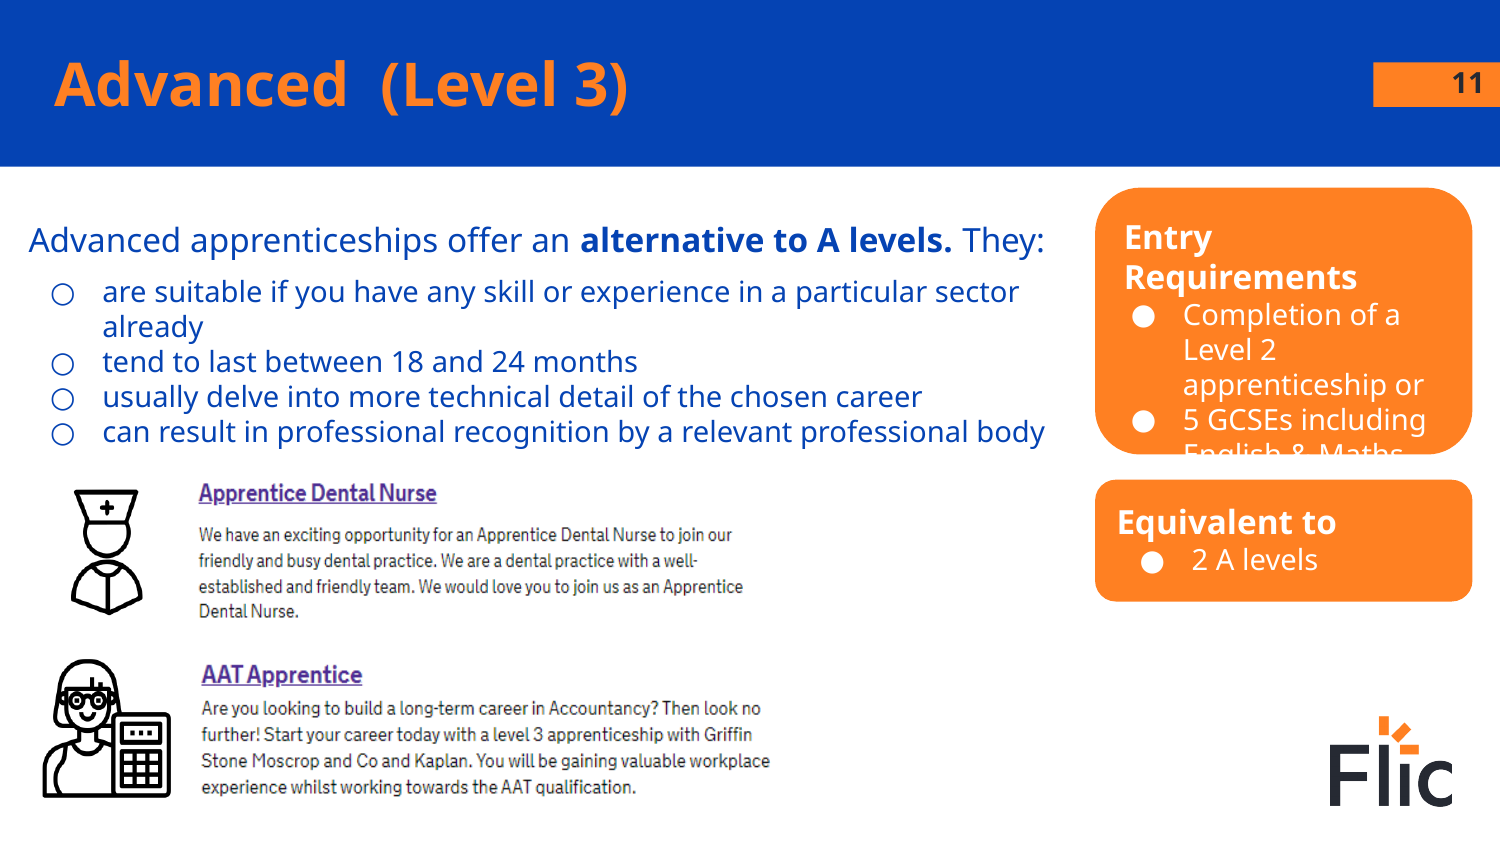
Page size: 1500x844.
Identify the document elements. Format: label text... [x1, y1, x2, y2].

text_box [194, 473, 757, 631]
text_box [194, 654, 785, 802]
picture [34, 473, 179, 631]
text_box Entry Requirements Completion of a Level 2 apprenticeship or 5 GCSEs including English & Maths [1095, 188, 1472, 454]
text_box Equivalent to 2 A levels [1095, 480, 1472, 601]
picture [38, 654, 175, 802]
picture [1330, 716, 1452, 807]
text_box Advanced apprenticeships offer an alternative to A levels. They: are suitable if you have any skill or experience in a particular sector already tend to last between 18 and 24 months usually delve into more technical detail of the chosen career can result in professional recognition by a relevant professional body [13, 203, 1078, 464]
slide_number 11 [1410, 49, 1500, 115]
title Advanced (Level 3) [39, 39, 1308, 125]
